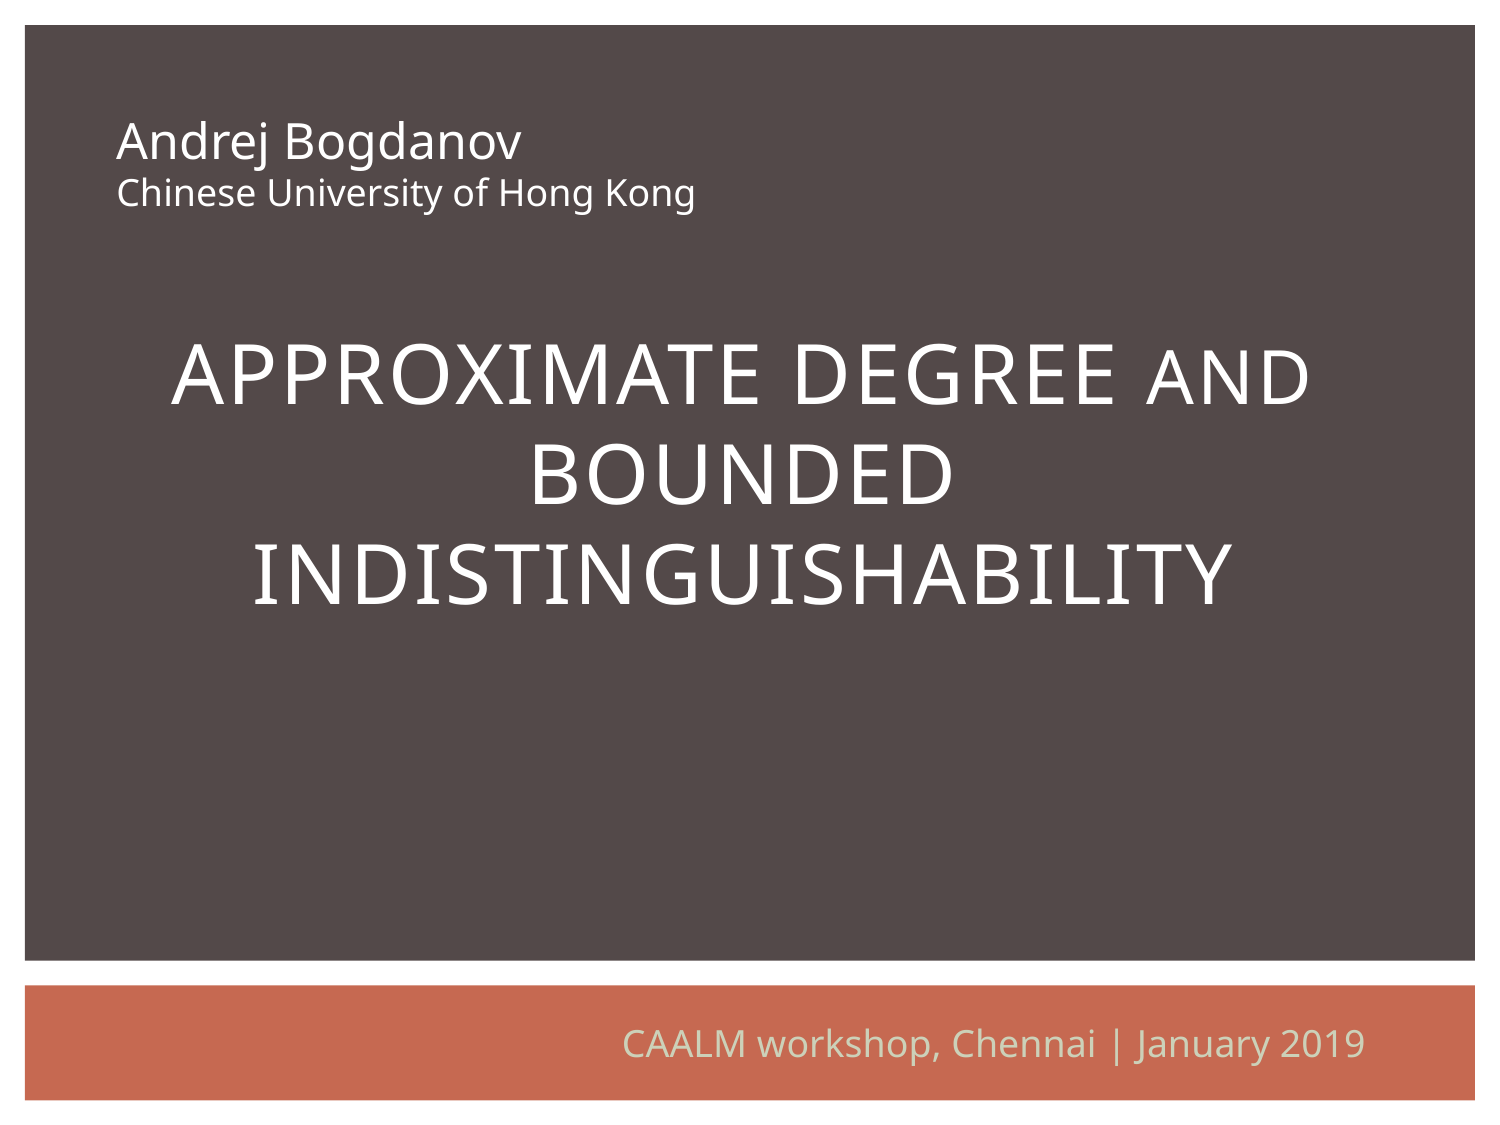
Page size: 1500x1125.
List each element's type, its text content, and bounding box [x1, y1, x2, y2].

text_box Andrej Bogdanov Chinese University of Hong Kong [101, 101, 929, 222]
title APPROXIMATE DEGREE AND BOUNDED INDISTINGUISHABILITY [75, 321, 1412, 622]
text_box CAALM workshop, Chennai | January 2019 [606, 1012, 1382, 1073]
